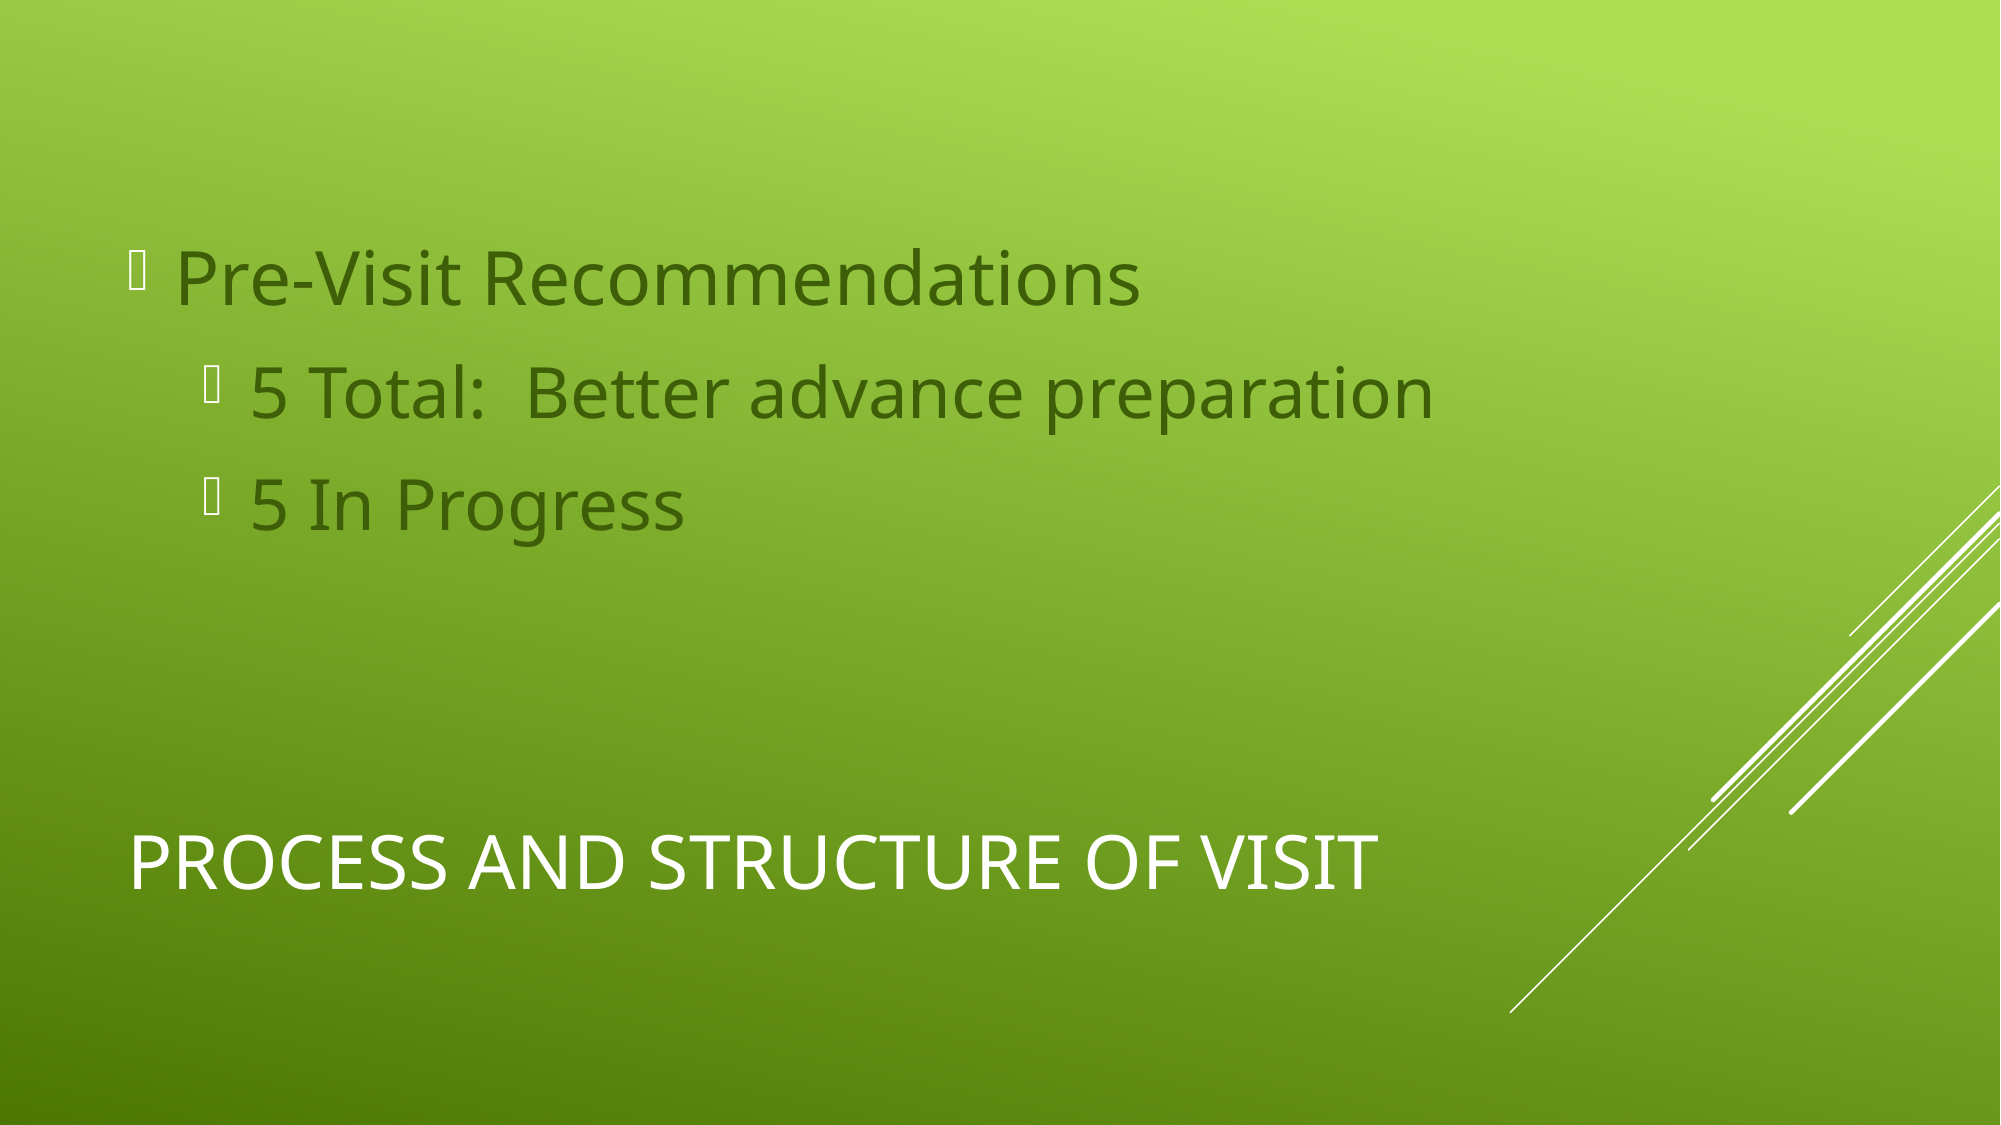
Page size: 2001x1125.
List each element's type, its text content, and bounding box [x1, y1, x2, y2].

title Process and Structure of visit [112, 736, 1513, 984]
list Pre-Visit Recommendations 5 Total: Better advance preparation 5 In Progress [112, 69, 1873, 706]
